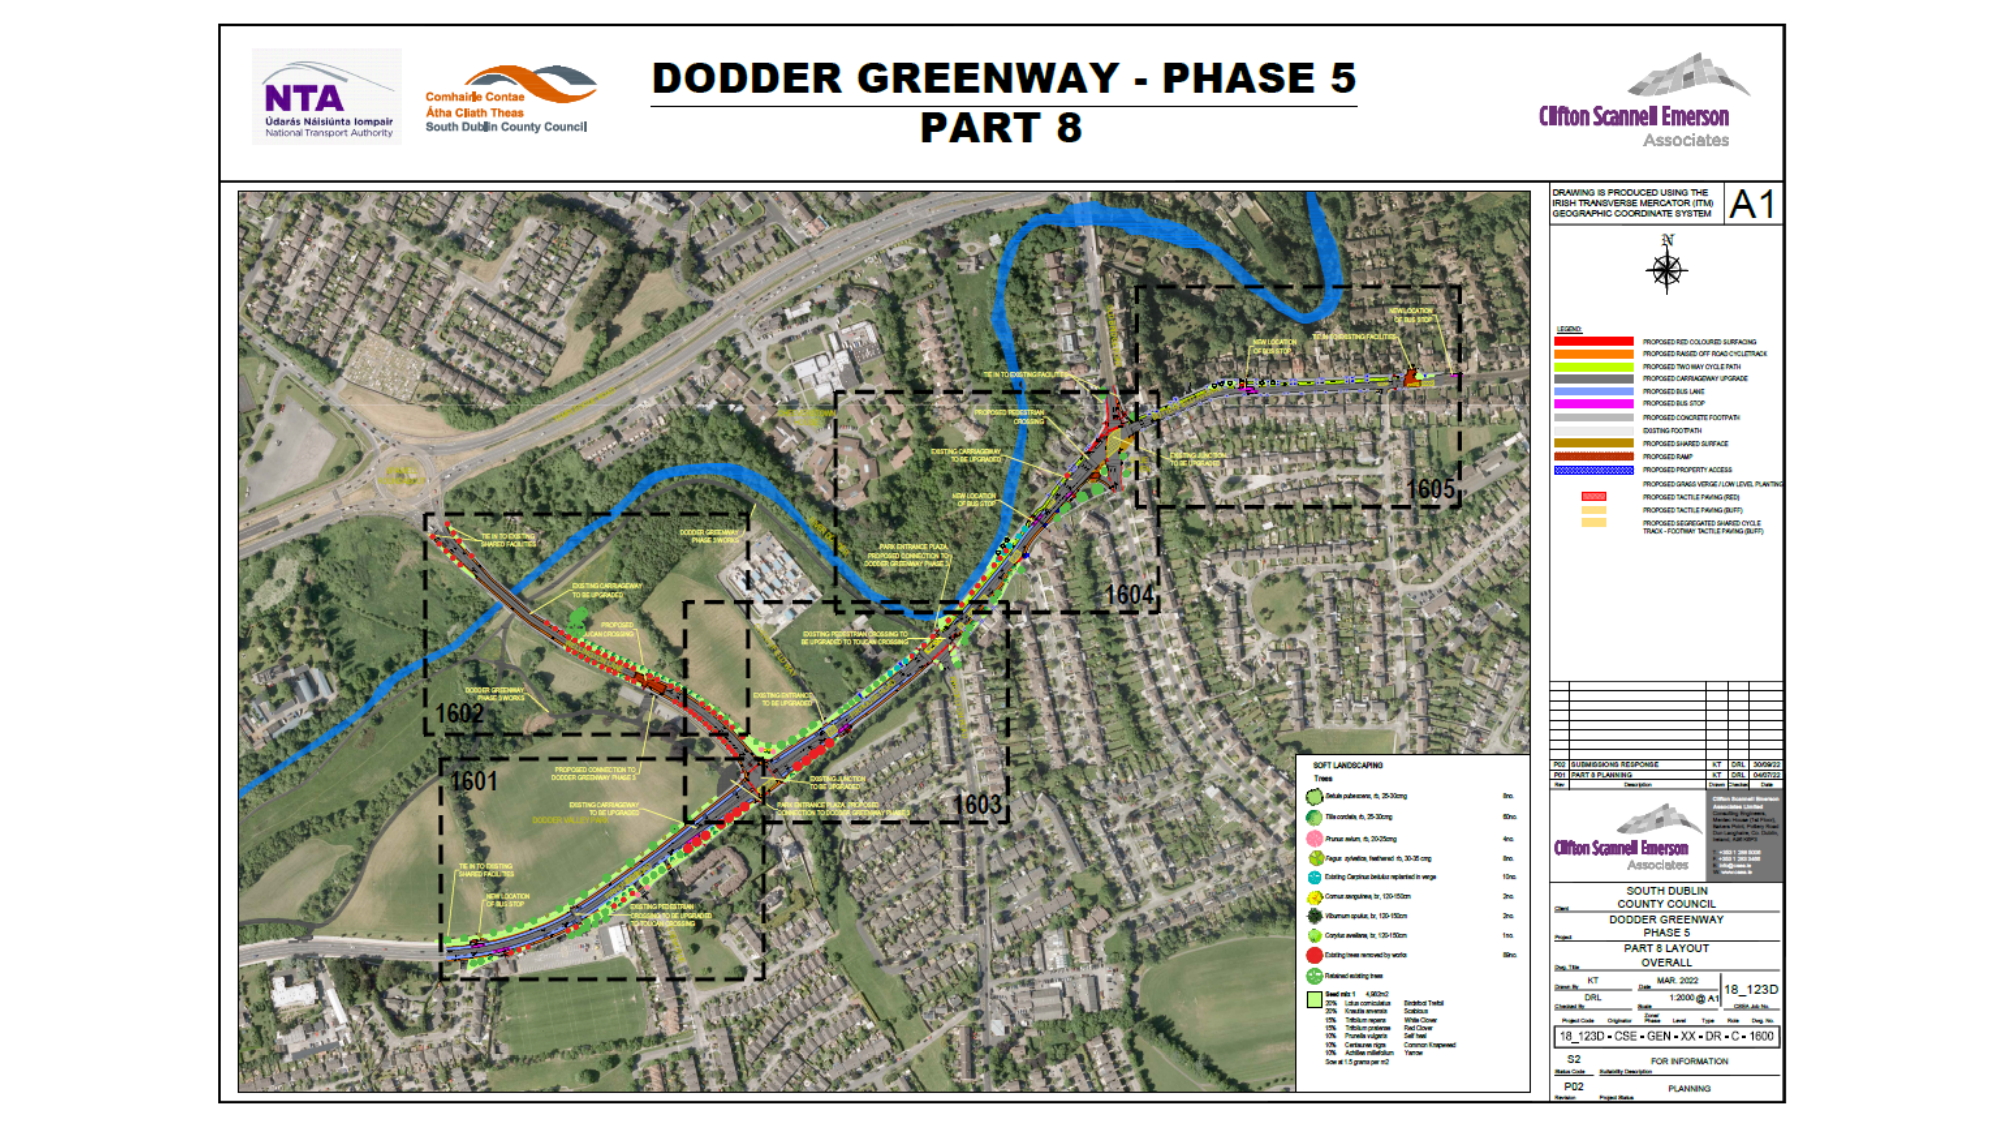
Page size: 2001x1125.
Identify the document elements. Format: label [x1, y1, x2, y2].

text_box [203, 0, 1796, 1125]
